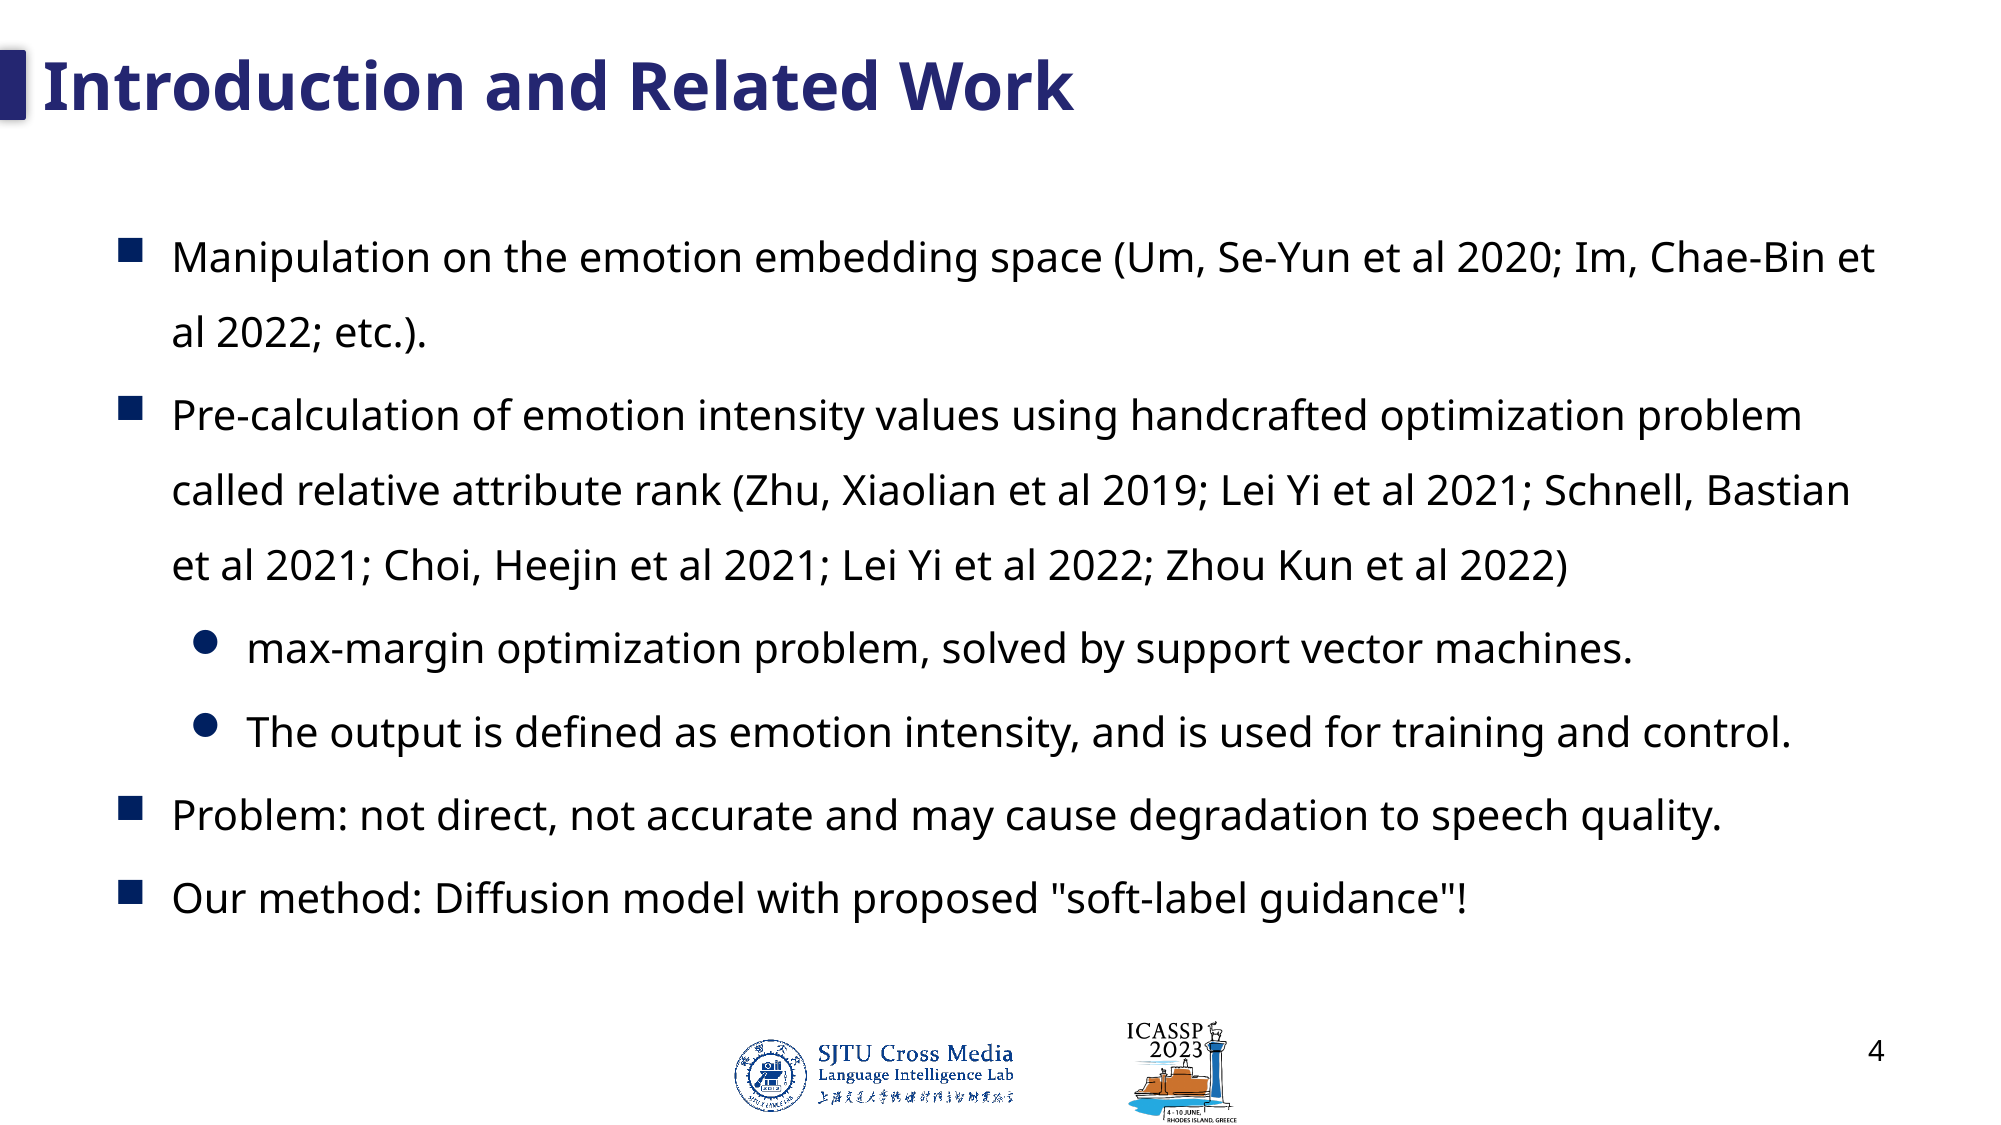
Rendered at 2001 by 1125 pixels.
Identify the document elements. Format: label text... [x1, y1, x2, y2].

picture [711, 1026, 1041, 1125]
slide_number 4 [1814, 1024, 1901, 1103]
picture [1124, 1015, 1239, 1125]
title Introduction and Related Work [28, 0, 1972, 193]
list Manipulation on the emotion embedding space (Um, Se-Yun et al 2020; Im, Chae-Bin et al 2022; etc.). Pre-calculation of emotion intensity values using handcrafted optimization problem called relative attribute rank (Zhu, Xiaolian et al 2019; Lei Yi et al 2021; Schnell, Bastian et al 2021; Choi, Heejin et al 2021; Lei Yi et al 2022; Zhou Kun et al 2022) max-margin optimization problem, solved by support vector machines. The output is defined as emotion intensity, and is used for training and control. Problem: not direct, not accurate and may cause degradation to speech quality. Our method: Diffusion model with proposed "soft-label guidance"! [99, 197, 1914, 1000]
